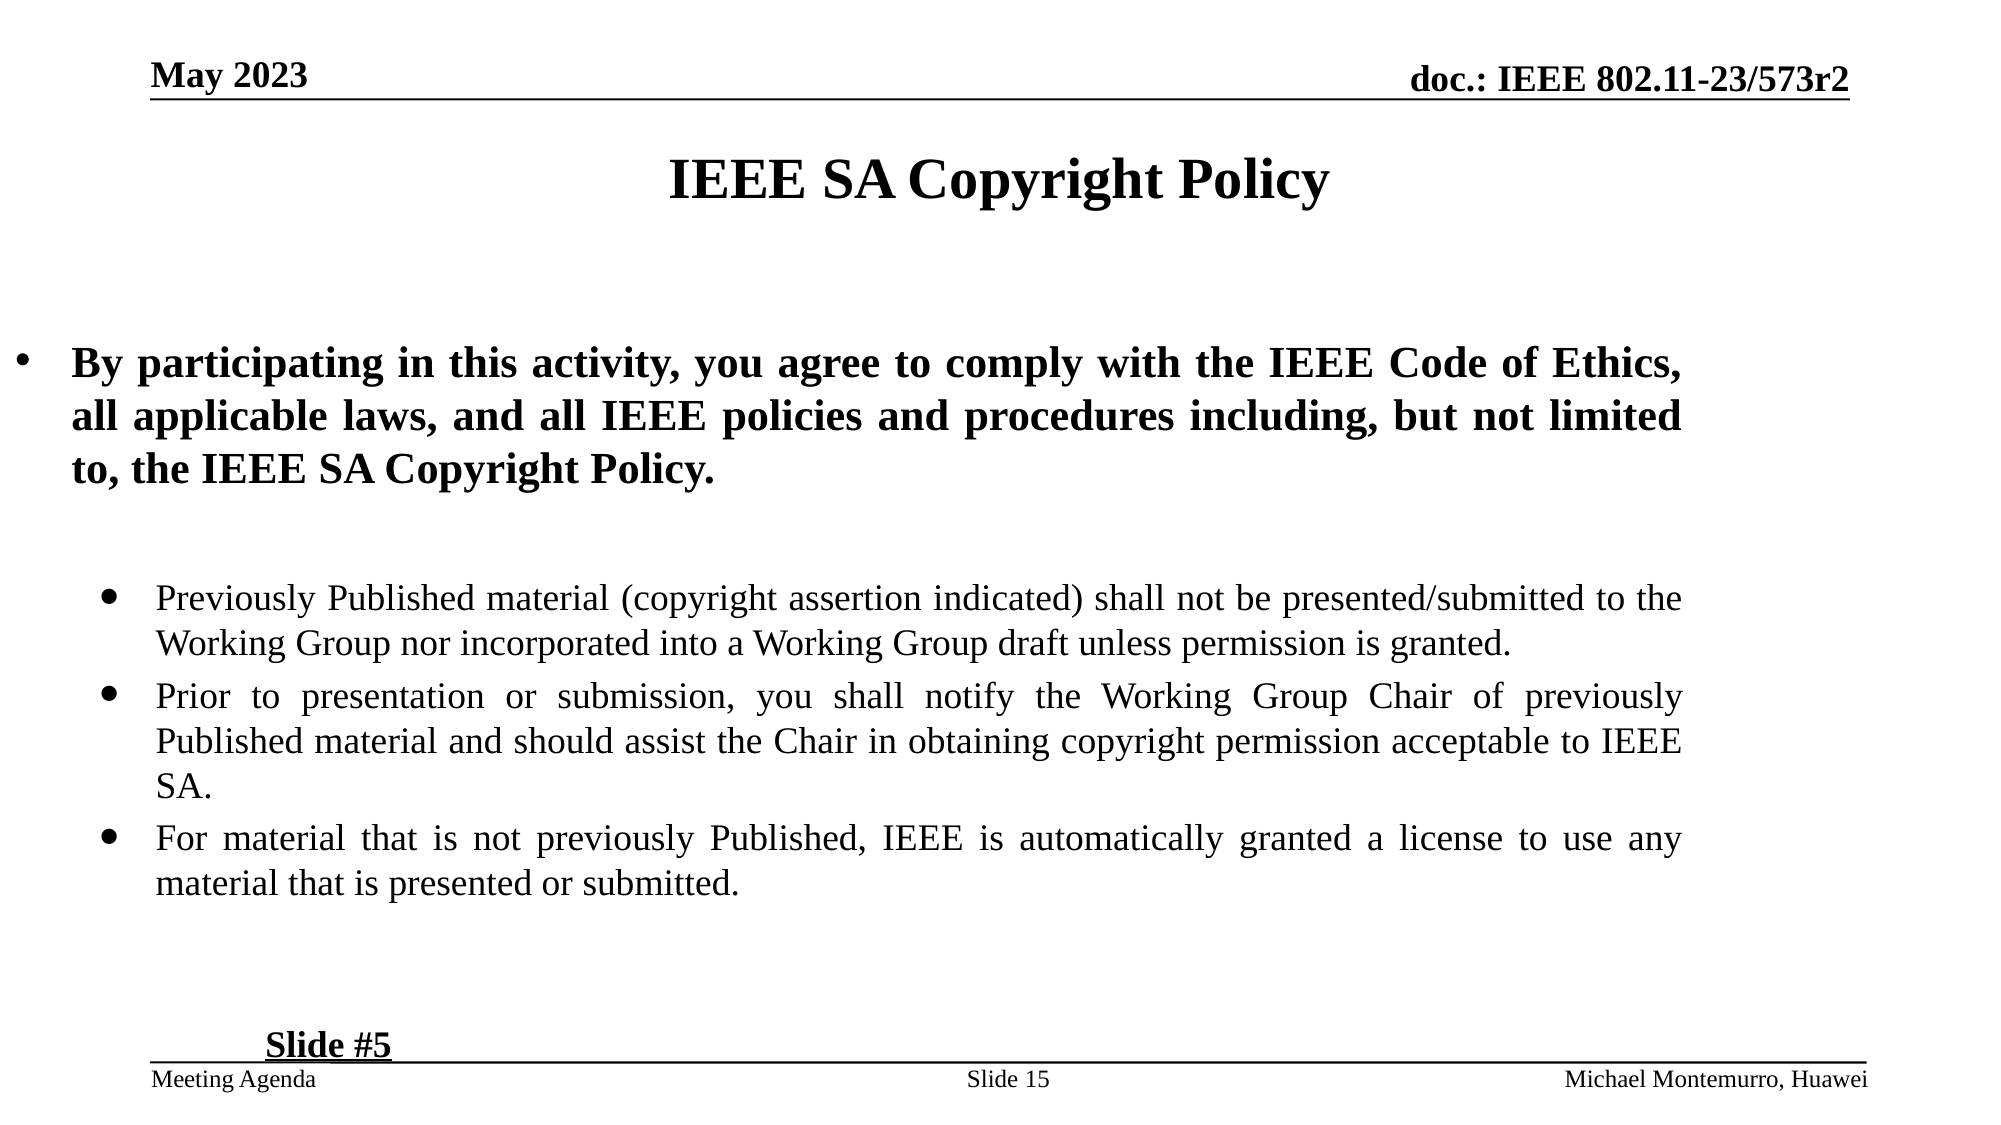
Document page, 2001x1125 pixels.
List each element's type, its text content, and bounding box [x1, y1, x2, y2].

footer Michael Montemurro, Huawei [1266, 1061, 1869, 1093]
text_box Slide #5 [250, 1012, 407, 1073]
slide_number Slide 15 [964, 1061, 1053, 1093]
list By participating in this activity, you agree to comply with the IEEE Code of Ethics, all applicable laws, and all IEEE policies and procedures including, but not limited to, the IEEE SA Copyright Policy. Previously Published material (copyright assertion indicated) shall not be presented/submitted to the Working Group nor incorporated into a Working Group draft unless permission is granted. Prior to presentation or submission, you shall notify the Working Group Chair of previously Published material and should assist the Chair in obtaining copyright permission acceptable to IEEE SA. For material that is not previously Published, IEEE is automatically granted a license to use any material that is presented or submitted. [0, 324, 1700, 1000]
text_box IEEE SA Copyright Policy [362, 87, 1638, 263]
